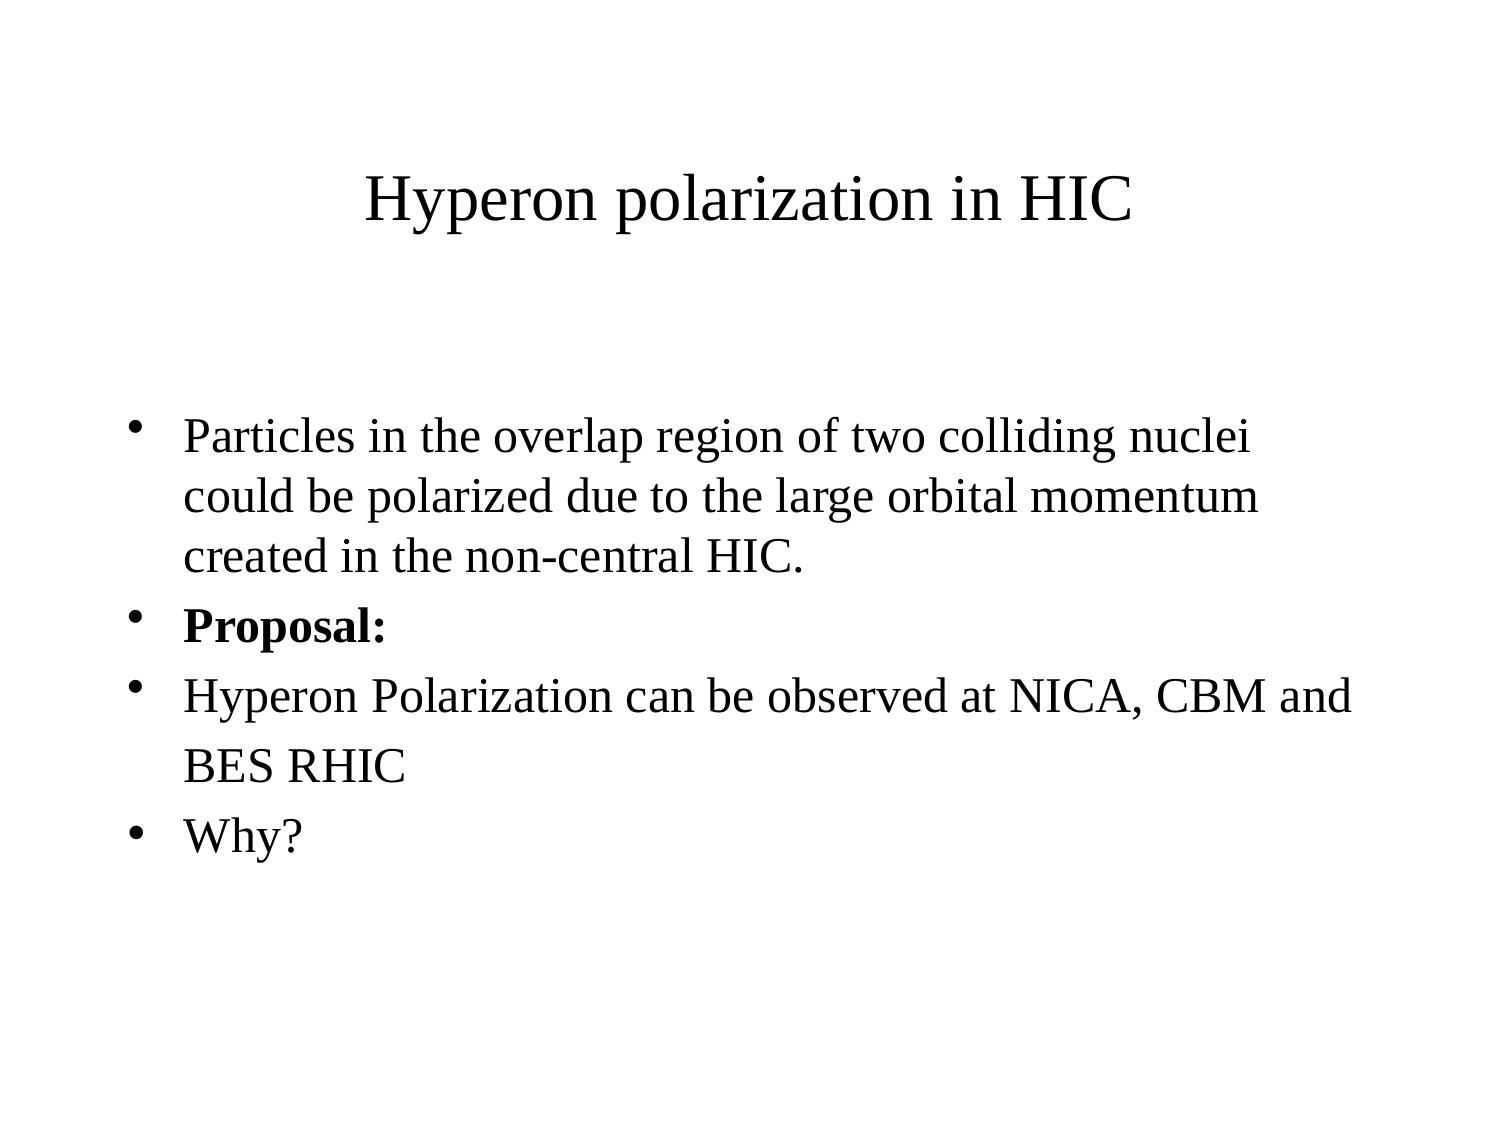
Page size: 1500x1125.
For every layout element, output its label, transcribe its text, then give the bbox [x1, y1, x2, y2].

title Hyperon polarization in HIC [112, 99, 1388, 288]
list Particles in the overlap region of two colliding nuclei could be polarized due to the large orbital momentum created in the non-central HIC. Proposal: Hyperon Polarization can be observed at NICA, CBM and BES RHIC Why? [112, 324, 1388, 1001]
